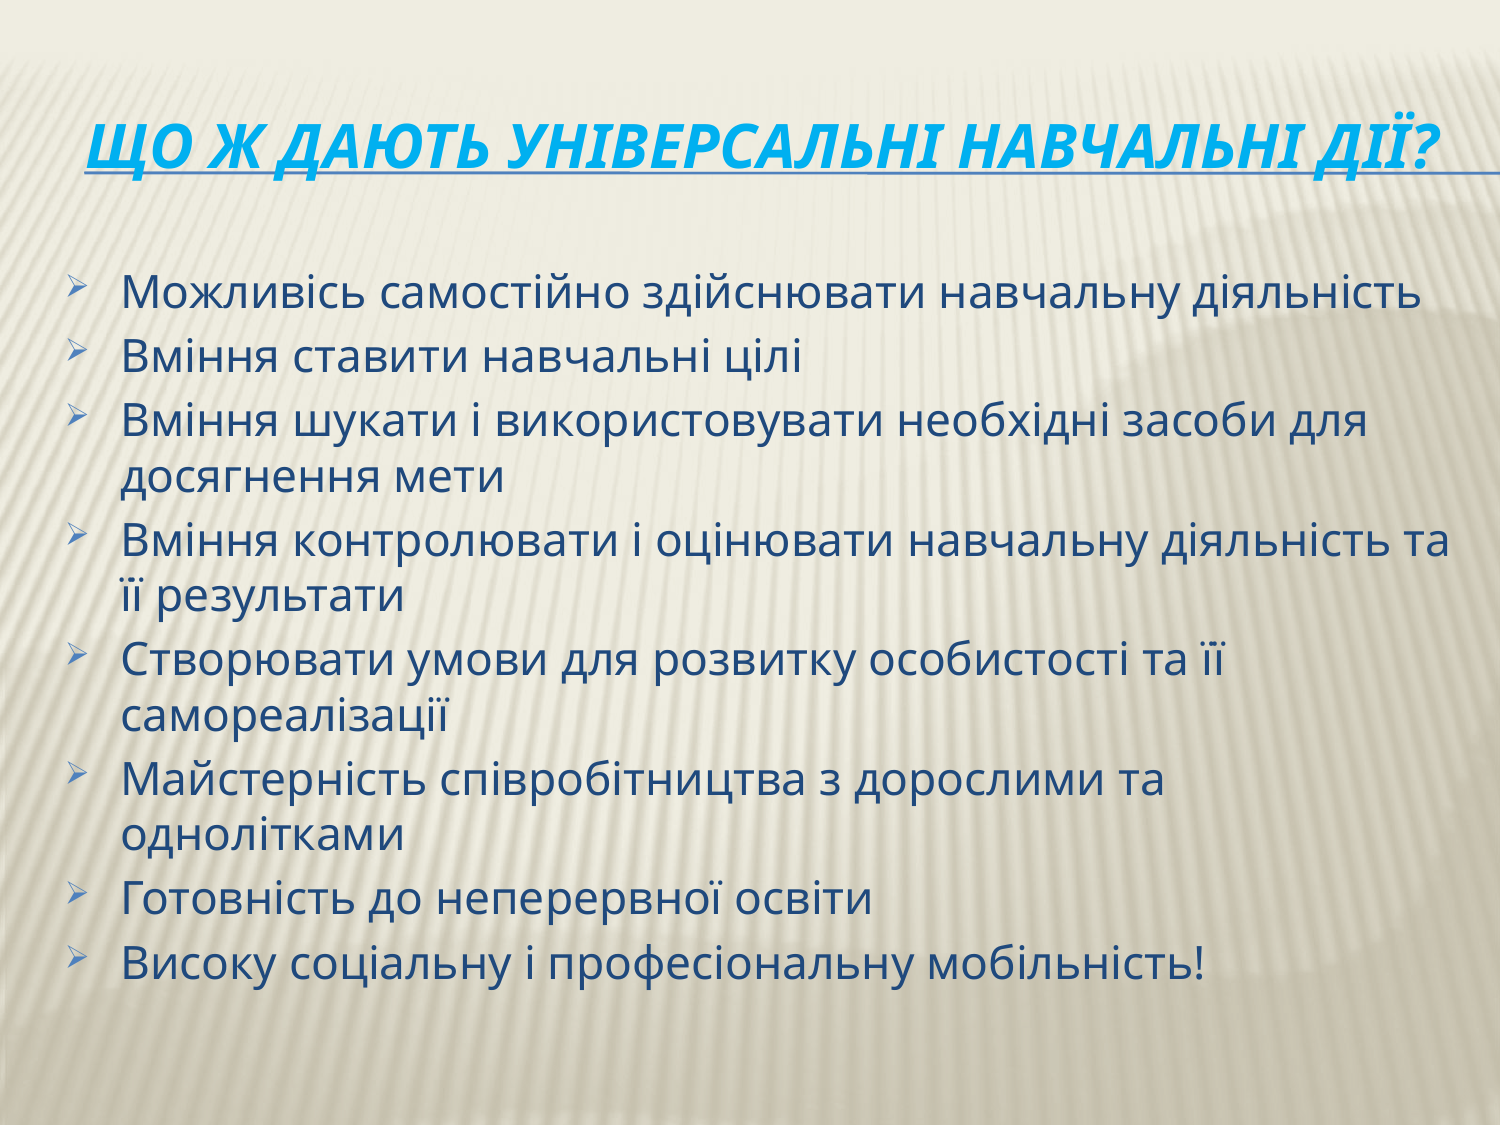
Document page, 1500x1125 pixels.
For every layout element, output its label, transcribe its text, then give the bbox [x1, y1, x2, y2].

list Можливісь самостійно здійснювати навчальну діяльність Вміння ставити навчальні цілі Вміння шукати і використовувати необхідні засоби для досягнення мети Вміння контролювати і оцінювати навчальну діяльність та її результати Створювати умови для розвитку особистості та її самореалізації Майстерність співробітництва з дорослими та однолітками Готовність до неперервної освіти Високу соціальну і професіональну мобільність! [50, 254, 1475, 998]
title Що ж дають універсальні навчальні дії? [50, 75, 1475, 213]
